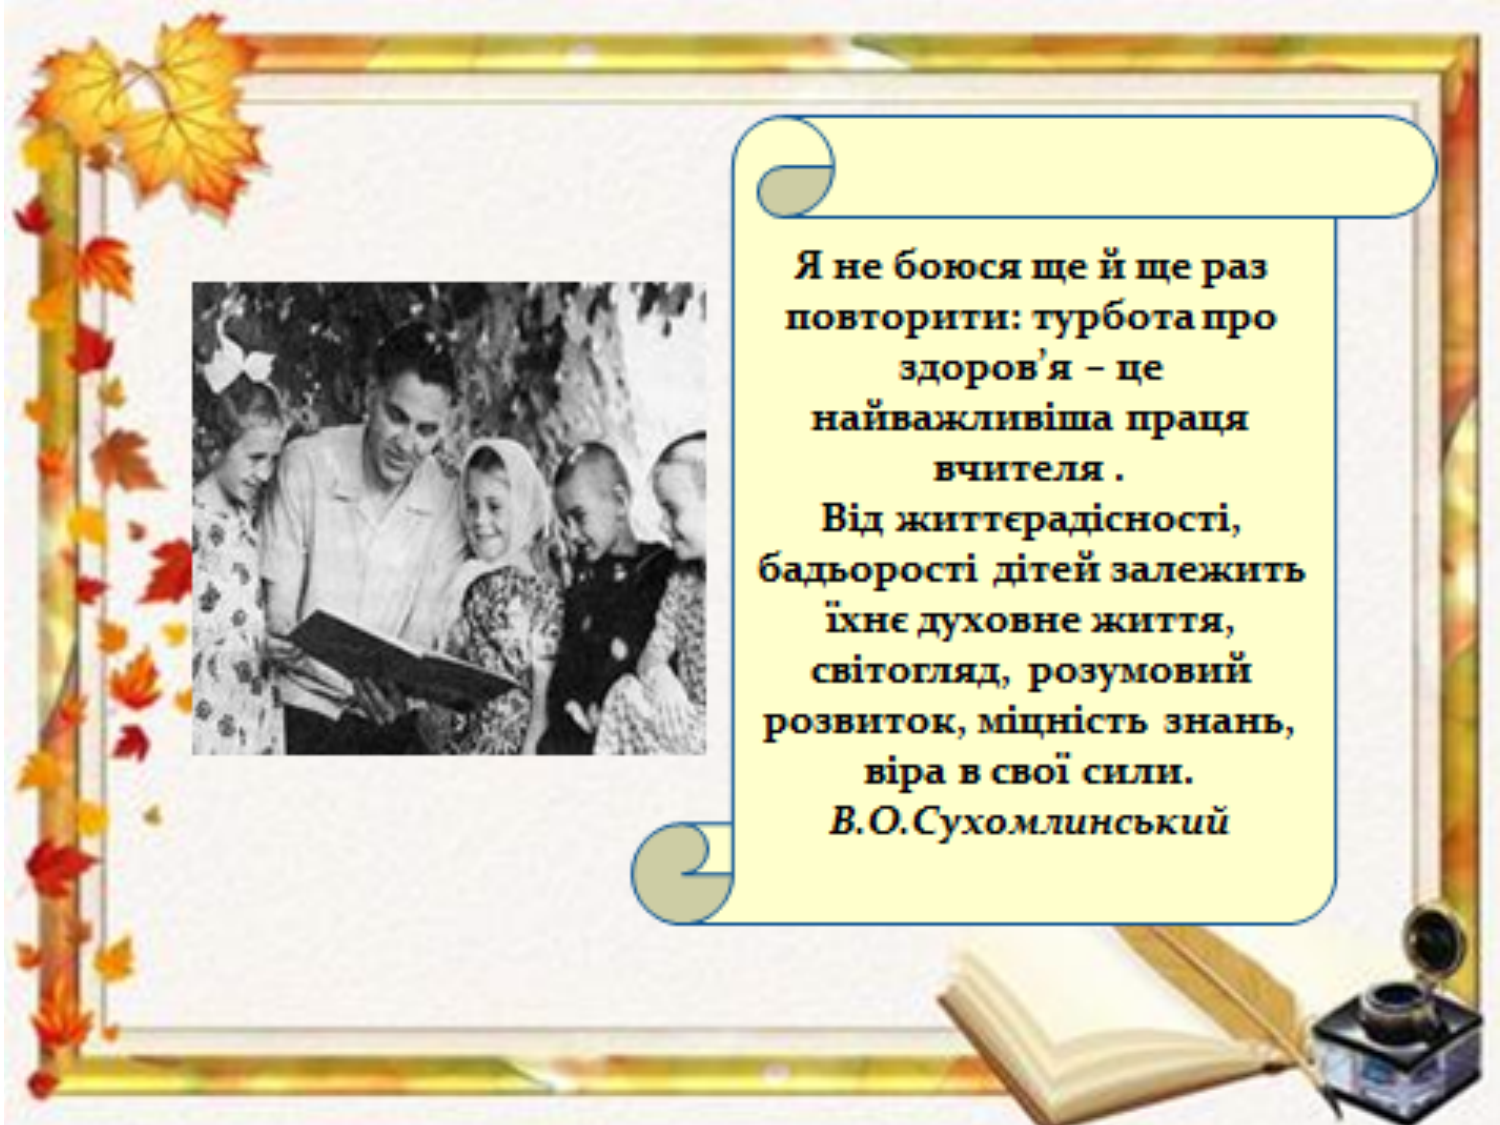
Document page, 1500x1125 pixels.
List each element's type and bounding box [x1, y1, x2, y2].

list [4, 0, 1500, 1125]
